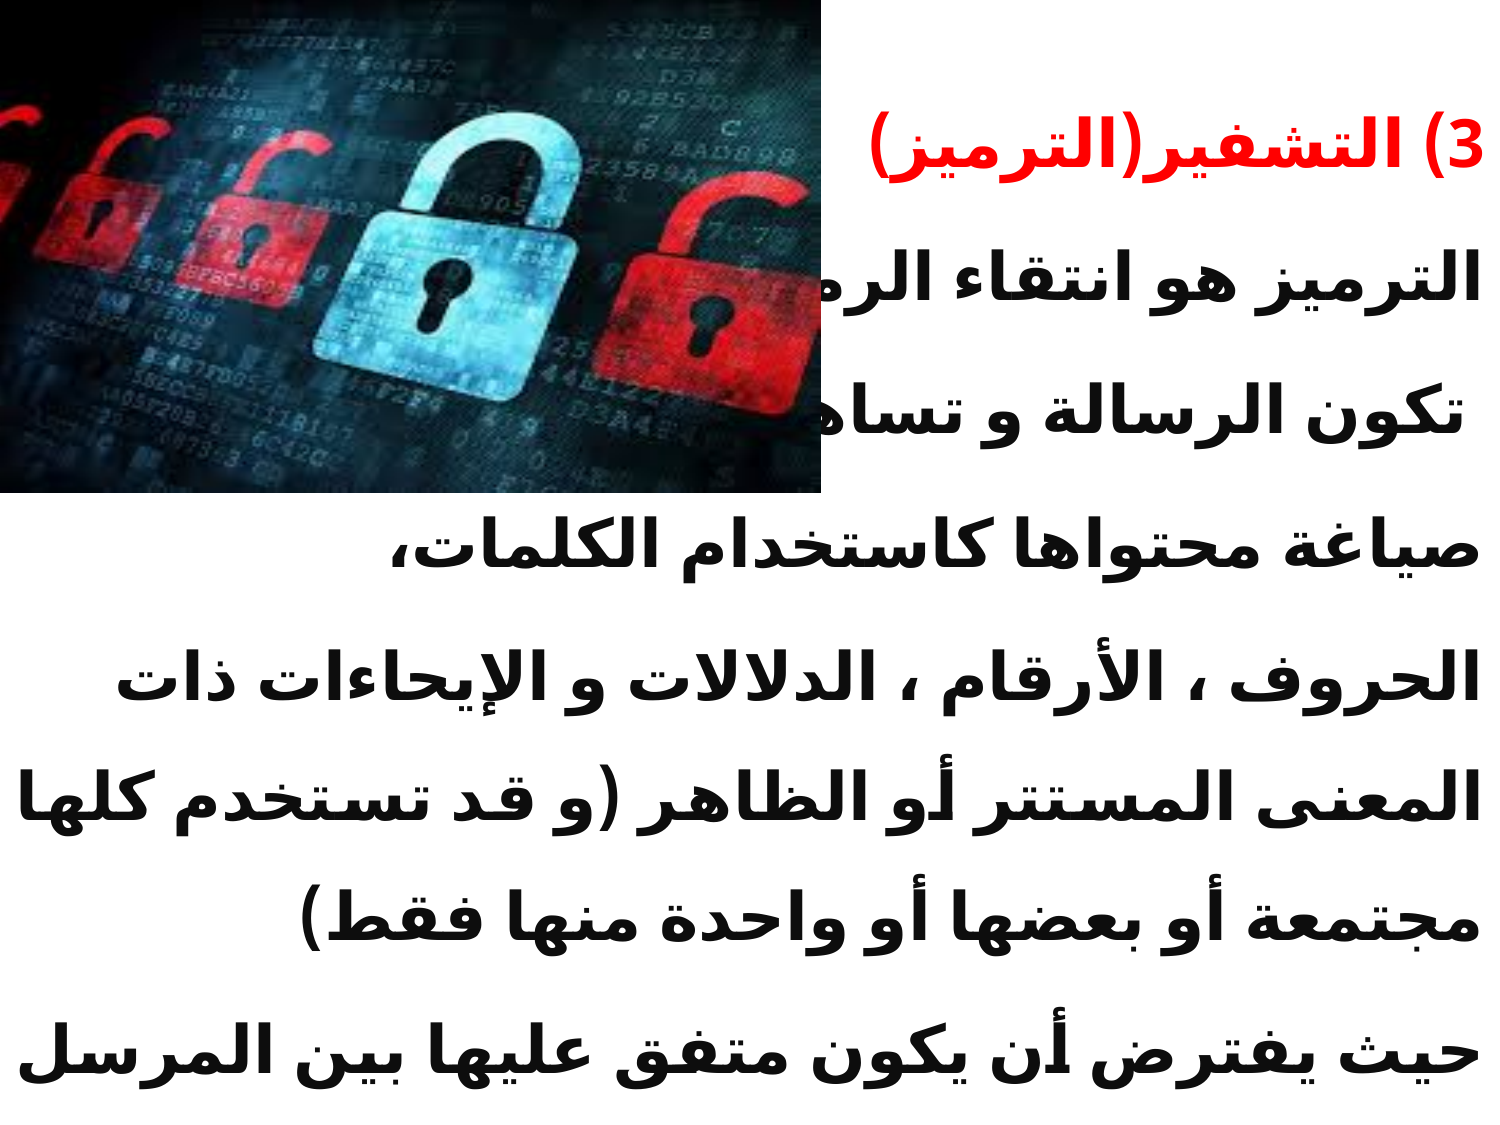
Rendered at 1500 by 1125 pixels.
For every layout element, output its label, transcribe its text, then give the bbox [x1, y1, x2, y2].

picture [0, 0, 821, 493]
subtitle 3) التشفير(الترميز) الترميز هو انتقاء الرموز التي تكون الرسالة و تساهم في صياغة محتواها كاستخدام الكلمات، الحروف ، الأرقام ، الدلالات و الإيحاءات ذات المعنى المستتر أو الظاهر (و قد تستخدم كلها مجتمعة أو بعضها أو واحدة منها فقط) حيث يفترض أن يكون متفق عليها بين المرسل و المستقبل من أجل ضمان فهم الرسالة من قبل المستقبل. [0, 0, 1500, 1125]
